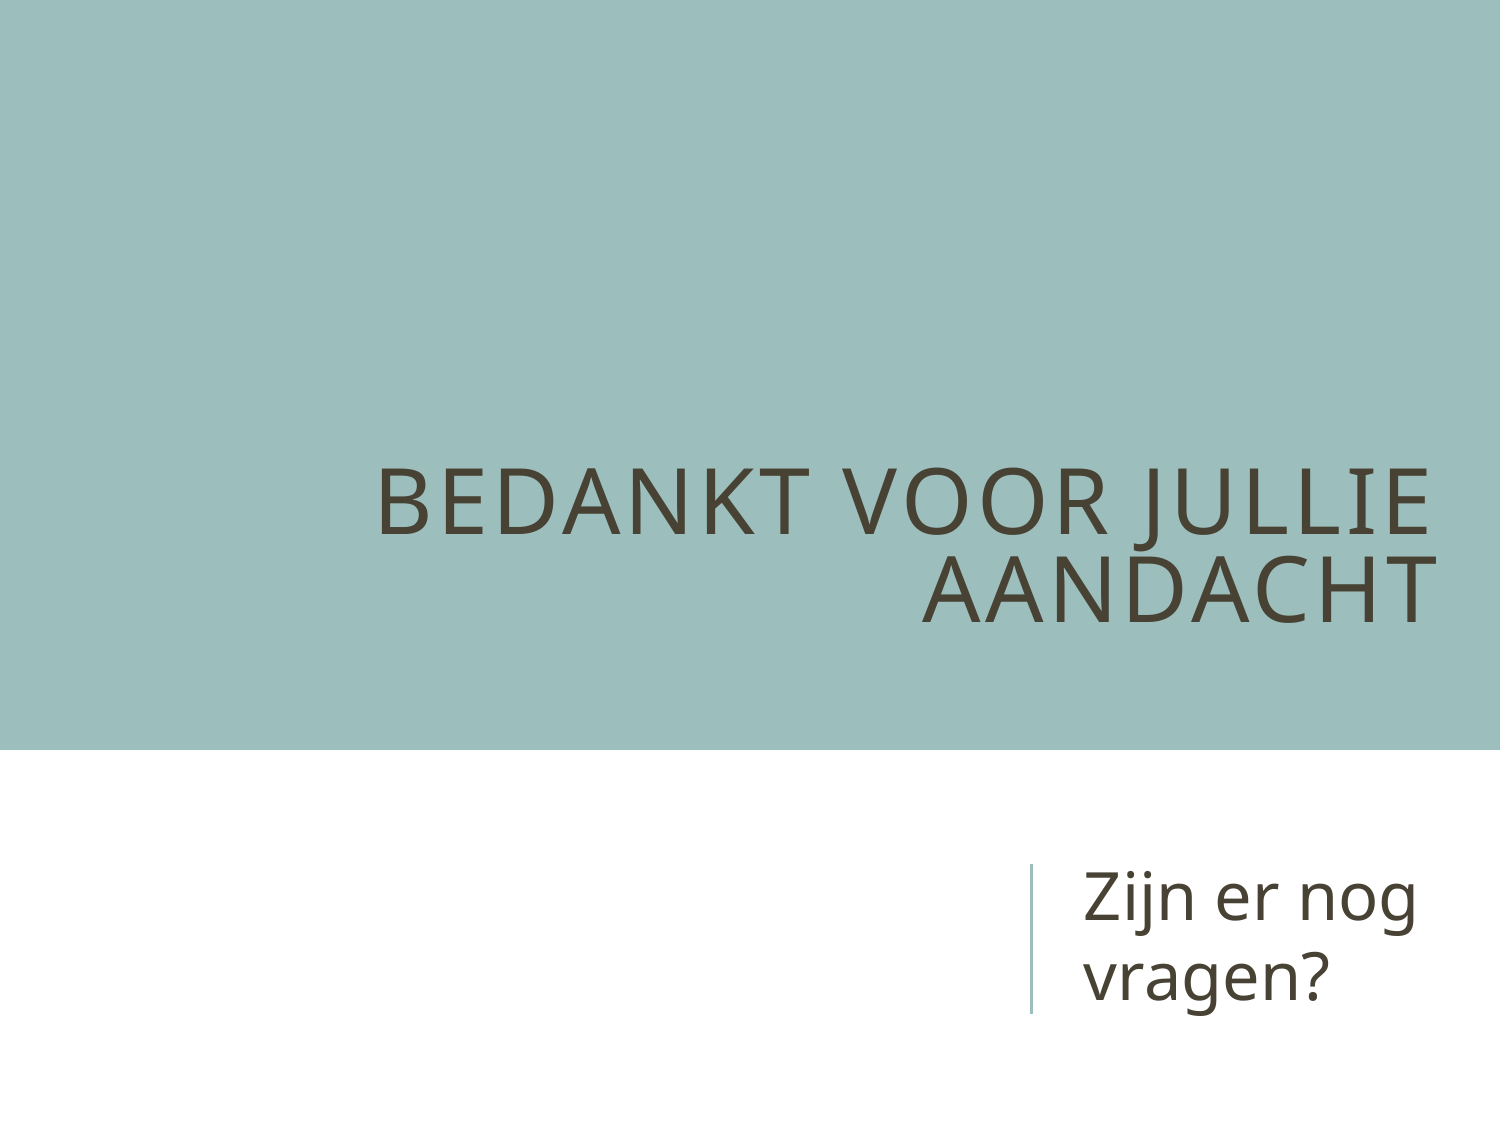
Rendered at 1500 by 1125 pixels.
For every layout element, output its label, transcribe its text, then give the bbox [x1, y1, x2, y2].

subtitle Zijn er nog vragen? [1068, 813, 1454, 1054]
title Bedankt voor jullie aandacht [324, 432, 1454, 673]
